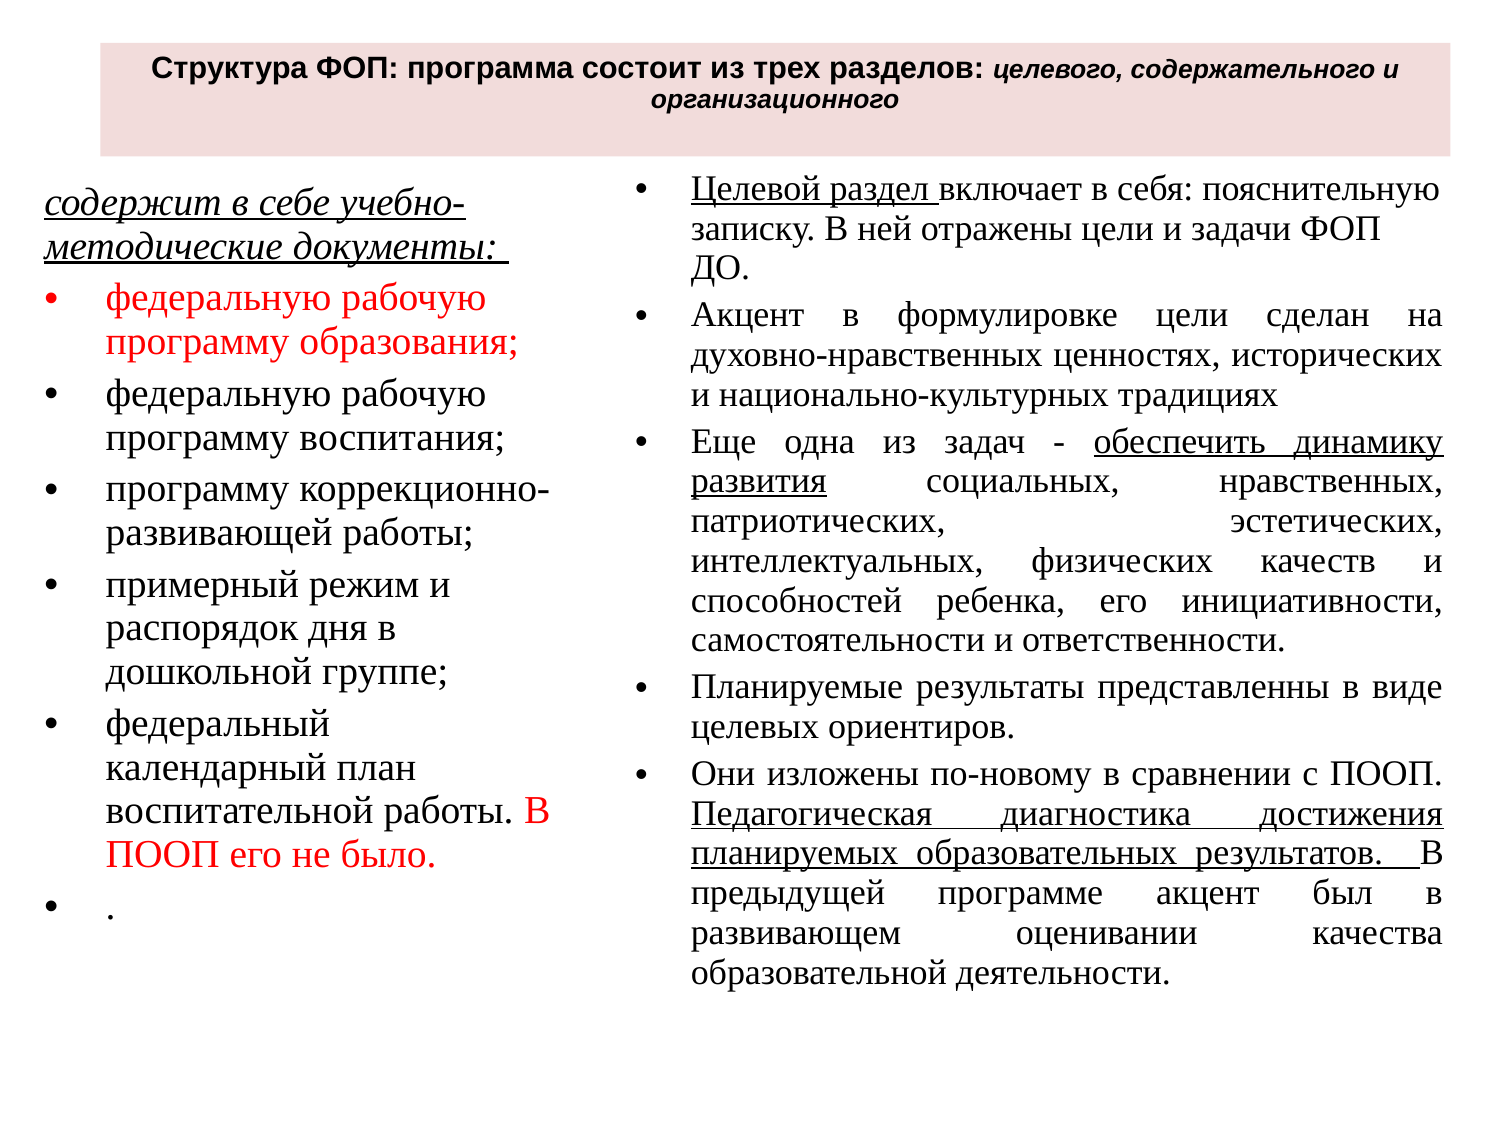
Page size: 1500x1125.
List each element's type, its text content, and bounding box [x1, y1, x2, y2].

title Структура ФОП: программа состоит из трех разделов: целевого, содержательного ‎и организационного [100, 42, 1451, 157]
list Целевой раздел включает в себя: пояснительную записку. В ней отражены цели и задачи ФОП ДО. Акцент в формулировке цели сделан на духовно-нравственных ценностях, исторических и национально-культурных традициях Еще одна из задач - обеспечить динамику развития социальных, нравственных, патриотических, эстетических, интеллектуальных, физических качеств и способностей ребенка, его инициативности, самостоятельности и ответственности. Планируемые результаты представленны в виде целевых ориентиров. Они изложены по-новому в сравнении с ПООП. Педагогическая диагностика достижения планируемых образовательных результатов. В предыдущей программе акцент был в развивающем оценивании качества образовательной деятельности. [620, 160, 1459, 1005]
list содержит в себе учебно-методические документы: федеральную рабочую программу образования; федеральную рабочую программу воспитания; программу коррекционно-развивающей работы; примерный режим и распорядок дня в дошкольной группе; федеральный календарный план воспитательной работы. В ПООП его не было. . [29, 172, 573, 982]
